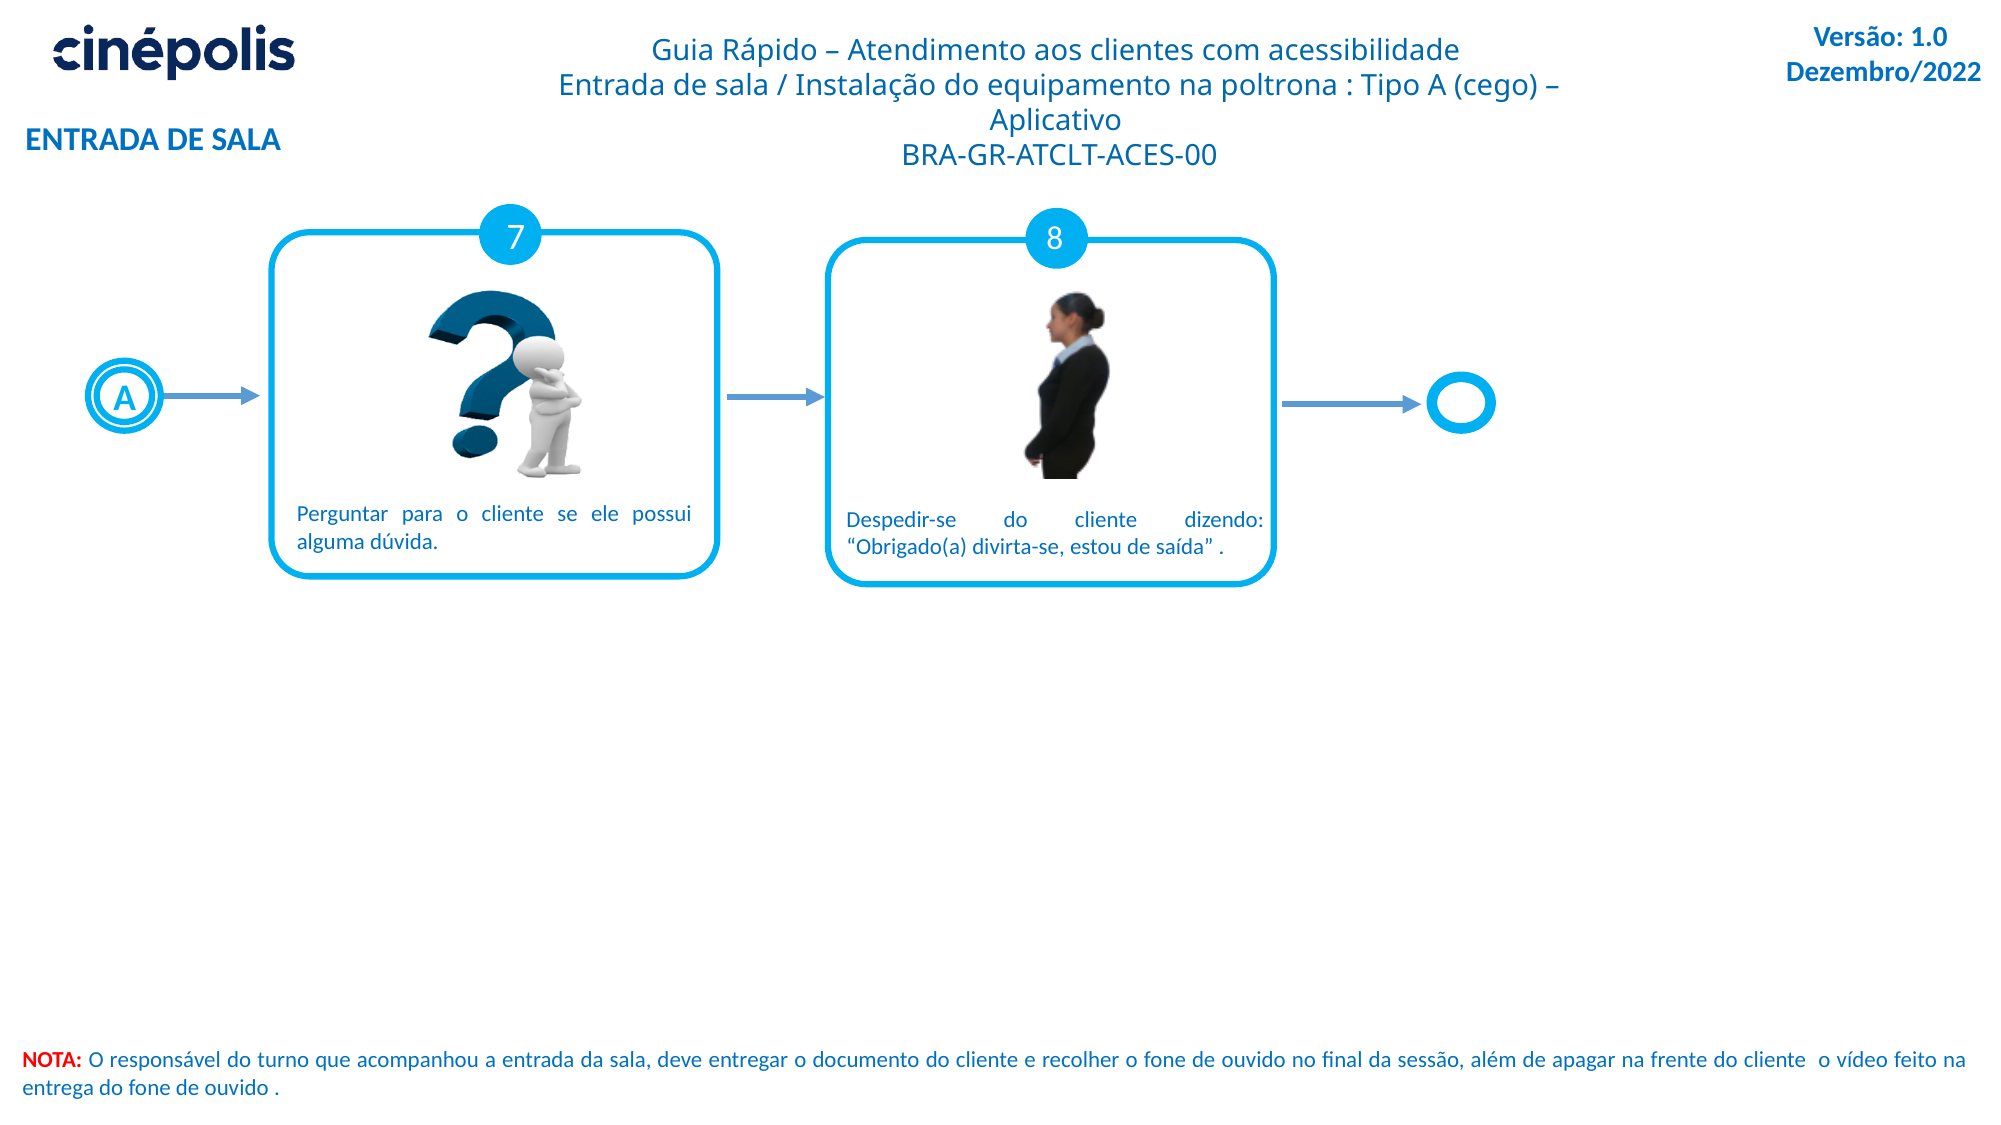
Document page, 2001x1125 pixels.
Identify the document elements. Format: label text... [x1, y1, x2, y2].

text_box Perguntar para o cliente se ele possui alguma dúvida. [282, 491, 708, 562]
text_box [826, 238, 1275, 564]
text_box Versão: 1.0 Dezembro/2022 [1771, 9, 1997, 95]
text_box 7 [482, 207, 538, 262]
text_box [833, 567, 1269, 586]
text_box NOTA: O responsável do turno que acompanhou a entrada da sala, deve entregar o documento do cliente e recolher o fone de ouvido no final da sessão, além de apagar na frente do cliente o vídeo feito na entrega do fone de ouvido . [7, 1037, 1985, 1108]
picture [1007, 282, 1148, 479]
text_box 8 [1024, 209, 1111, 264]
picture [22, 0, 321, 106]
text_box A [86, 359, 162, 432]
picture [421, 285, 593, 482]
text_box [1428, 373, 1494, 432]
text_box Guia Rápido – Atendimento aos clientes com acessibilidade Entrada de sala / Instalação do equipamento na poltrona : Tipo A (cego) – Aplicativo BRA-GR-ATCLT-ACES-00 [494, 23, 1626, 143]
text_box [270, 231, 719, 578]
text_box Despedir-se do cliente dizendo: “Obrigado(a) divirta-se, estou de saída” . [831, 497, 1280, 567]
text_box ENTRADA DE SALA [10, 109, 424, 165]
